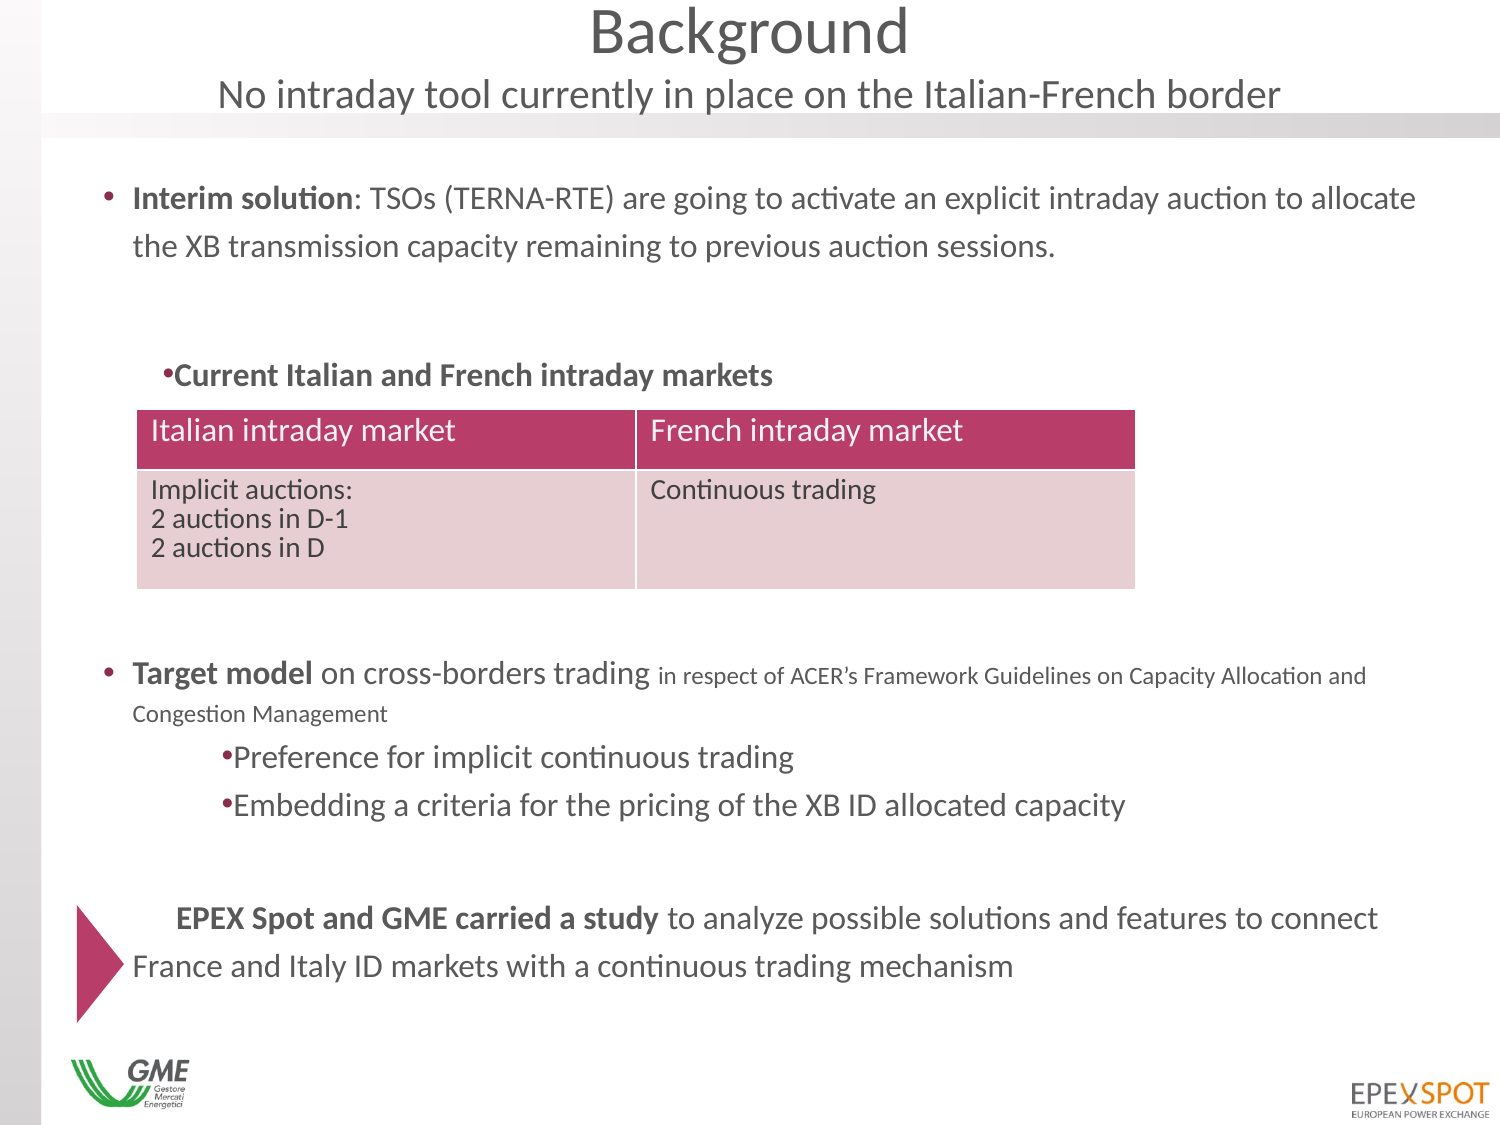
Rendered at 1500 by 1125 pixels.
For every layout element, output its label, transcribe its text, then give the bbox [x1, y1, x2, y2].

picture [1352, 1082, 1490, 1118]
table_header French intraday market [637, 410, 1135, 469]
picture [53, 1046, 207, 1122]
table_cell Continuous trading [637, 471, 1135, 589]
table_header Italian intraday market [137, 410, 635, 469]
text_box [76, 905, 124, 1024]
table_cell Implicit auctions: 2 auctions in D-1 2 auctions in D [137, 471, 635, 589]
text_box Interim solution: TSOs (TERNA-RTE) are going to activate an explicit intraday auction to allocate the XB transmission capacity remaining to previous auction sessions. Current Italian and French intraday markets Target model on cross-borders trading in respect of ACER’s Framework Guidelines on Capacity Allocation and Congestion Management Preference for implicit continuous trading Embedding a criteria for the pricing of the XB ID allocated capacity EPEX Spot and GME carried a study to analyze possible solutions and features to connect France and Italy ID markets with a continuous trading mechanism [88, 160, 1439, 992]
text_box Background No intraday tool currently in place on the Italian-French border [0, 19, 1500, 86]
